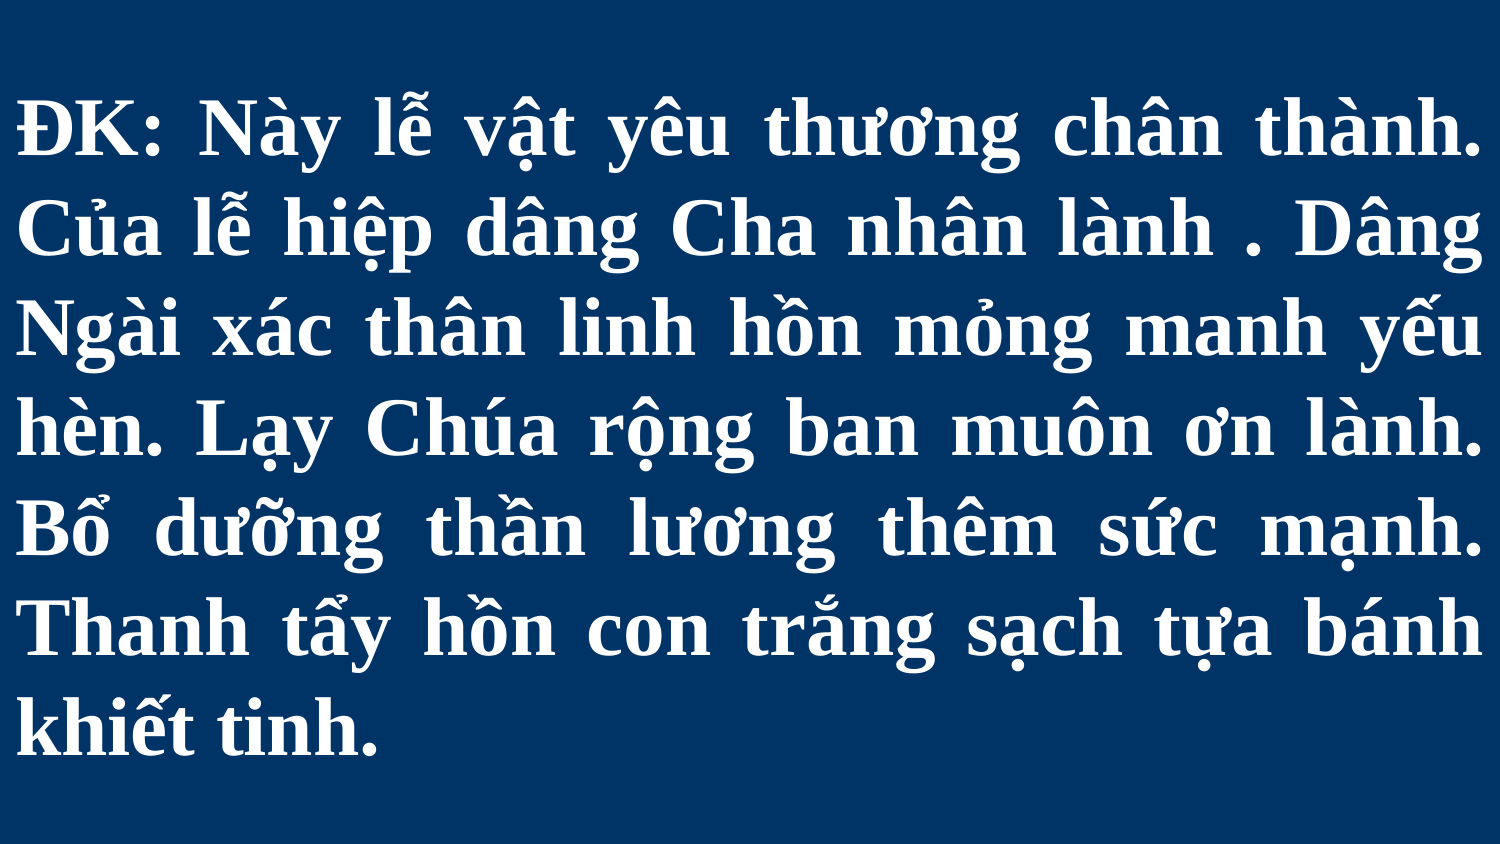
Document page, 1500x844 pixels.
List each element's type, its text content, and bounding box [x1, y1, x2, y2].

title ĐK: Này lễ vật yêu thương chân thành. Của lễ hiệp dâng Cha nhân lành . Dâng Ngài xác thân linh hồn mỏng manh yếu hèn. Lạy Chúa rộng ban muôn ơn lành. Bổ dưỡng thần lương thêm sức mạnh. Thanh tẩy hồn con trắng sạch tựa bánh khiết tinh. [0, 0, 1500, 844]
